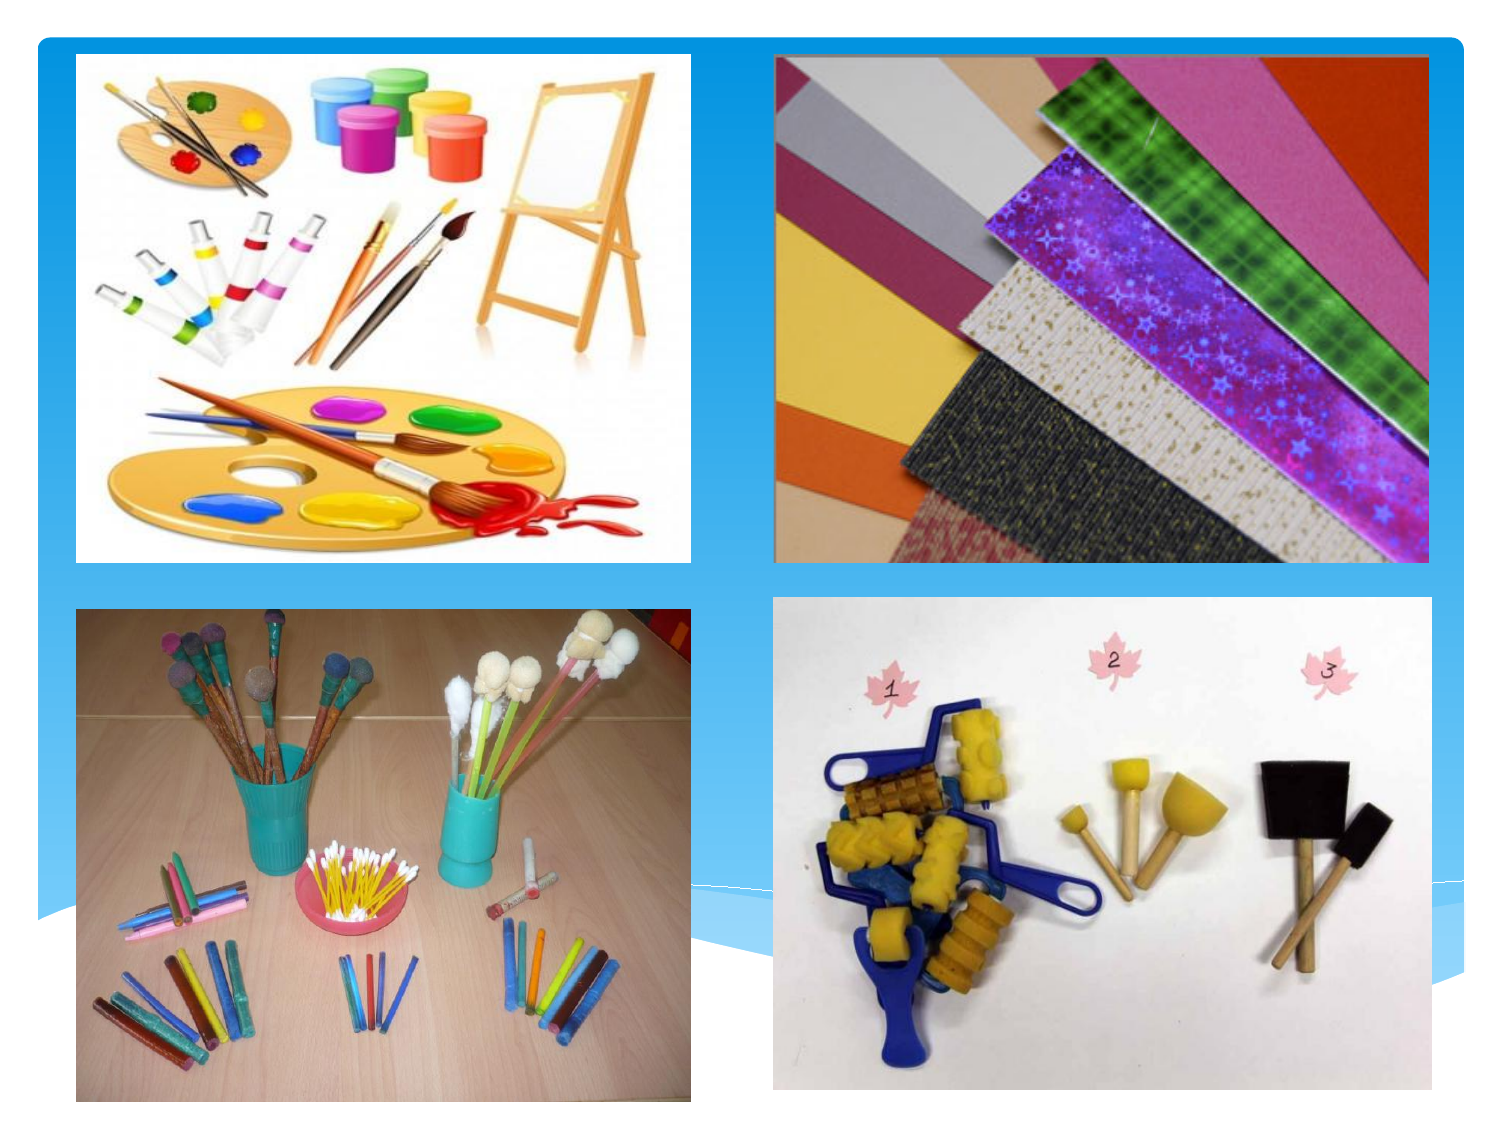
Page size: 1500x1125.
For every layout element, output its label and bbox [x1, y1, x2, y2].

picture [76, 55, 692, 563]
picture [773, 597, 1433, 1090]
picture [76, 609, 692, 1102]
picture [773, 55, 1430, 563]
